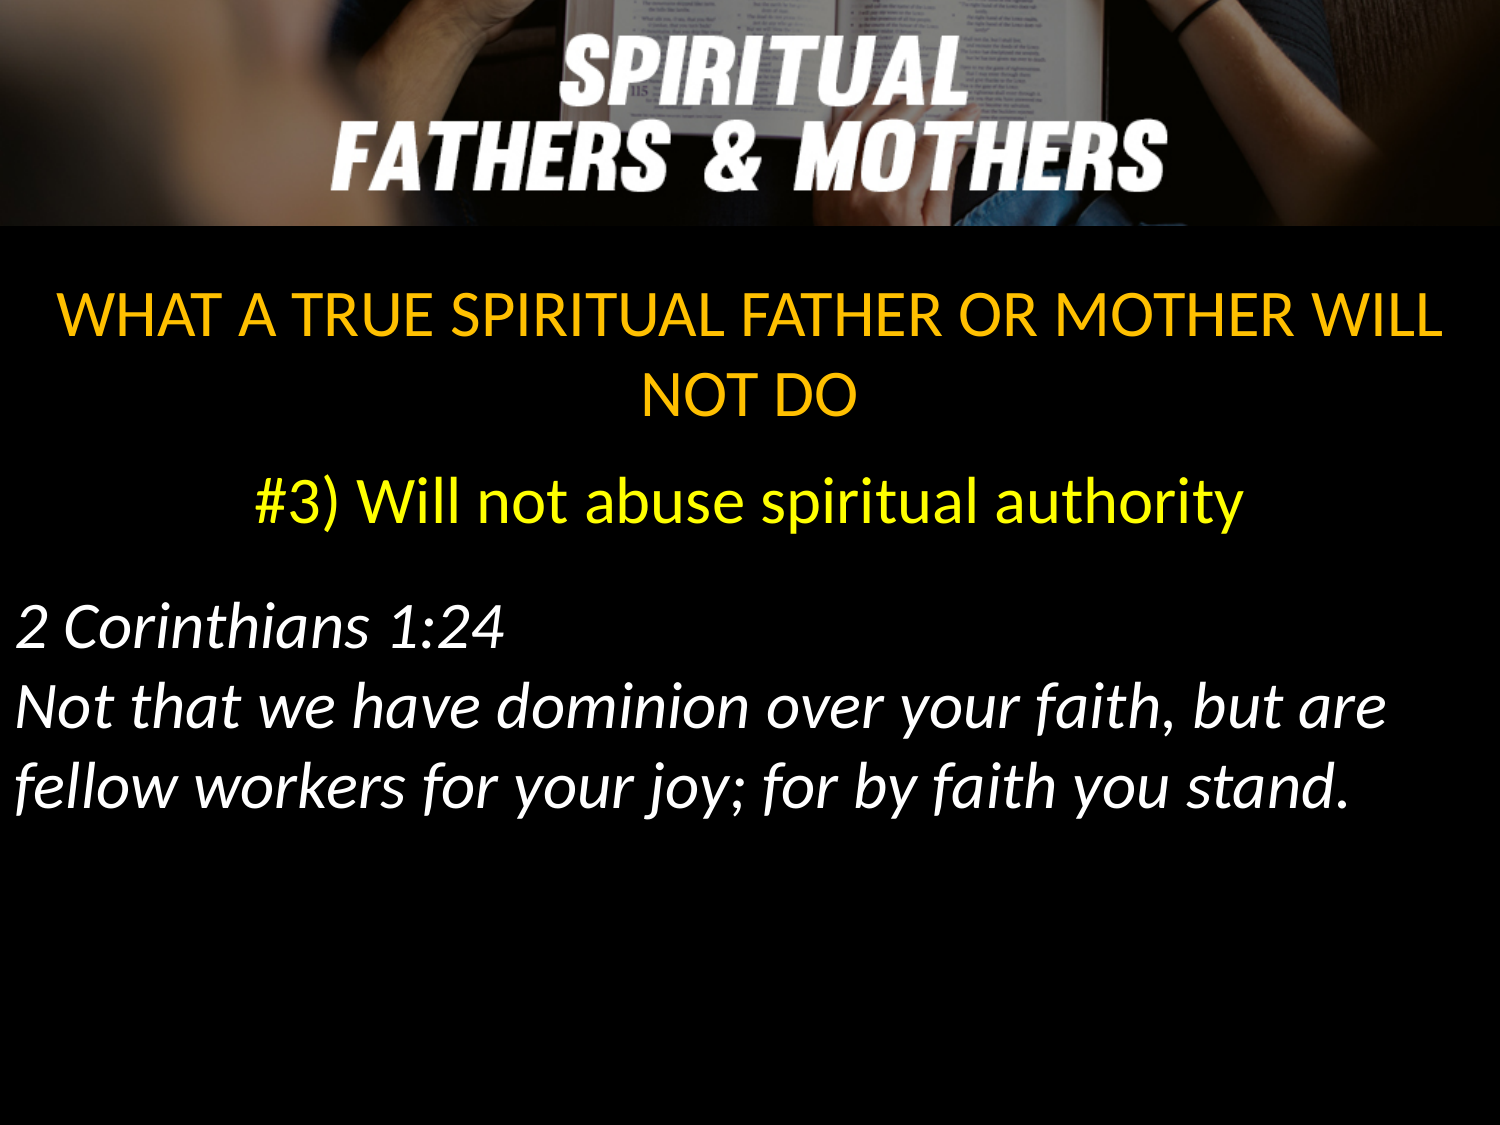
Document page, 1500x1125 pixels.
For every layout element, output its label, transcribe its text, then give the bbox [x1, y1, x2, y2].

text_box 2 Corinthians 1:24 Not that we have dominion over your faith, but are fellow workers for your joy; for by faith you stand. [0, 574, 1500, 830]
text_box WHAT A TRUE SPIRITUAL FATHER OR MOTHER WILL NOT DO [0, 262, 1500, 438]
picture [0, 0, 1500, 226]
text_box #3) Will not abuse spiritual authority [0, 449, 1500, 545]
